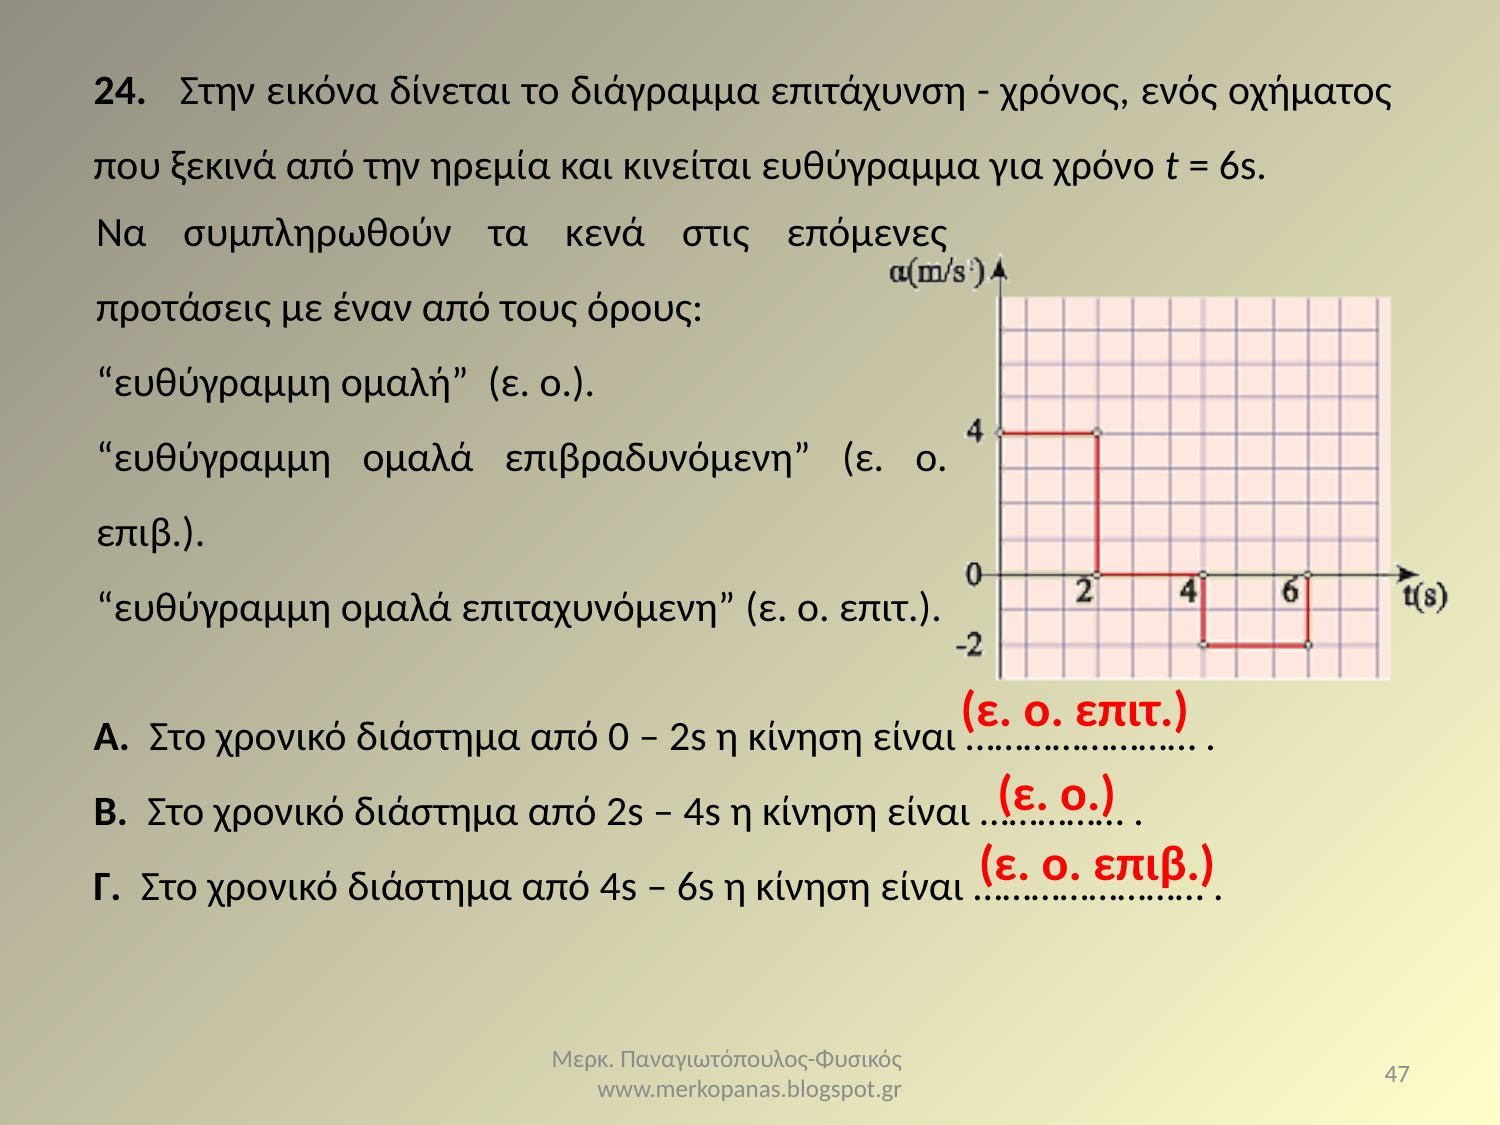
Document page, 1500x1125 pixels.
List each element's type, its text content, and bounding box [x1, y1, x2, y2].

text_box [78, 30, 1470, 925]
footer Μερκ. Παναγιωτόπουλος-Φυσικός www.merkopanas.blogspot.gr [512, 1042, 988, 1103]
slide_number 47 [1074, 1042, 1425, 1103]
